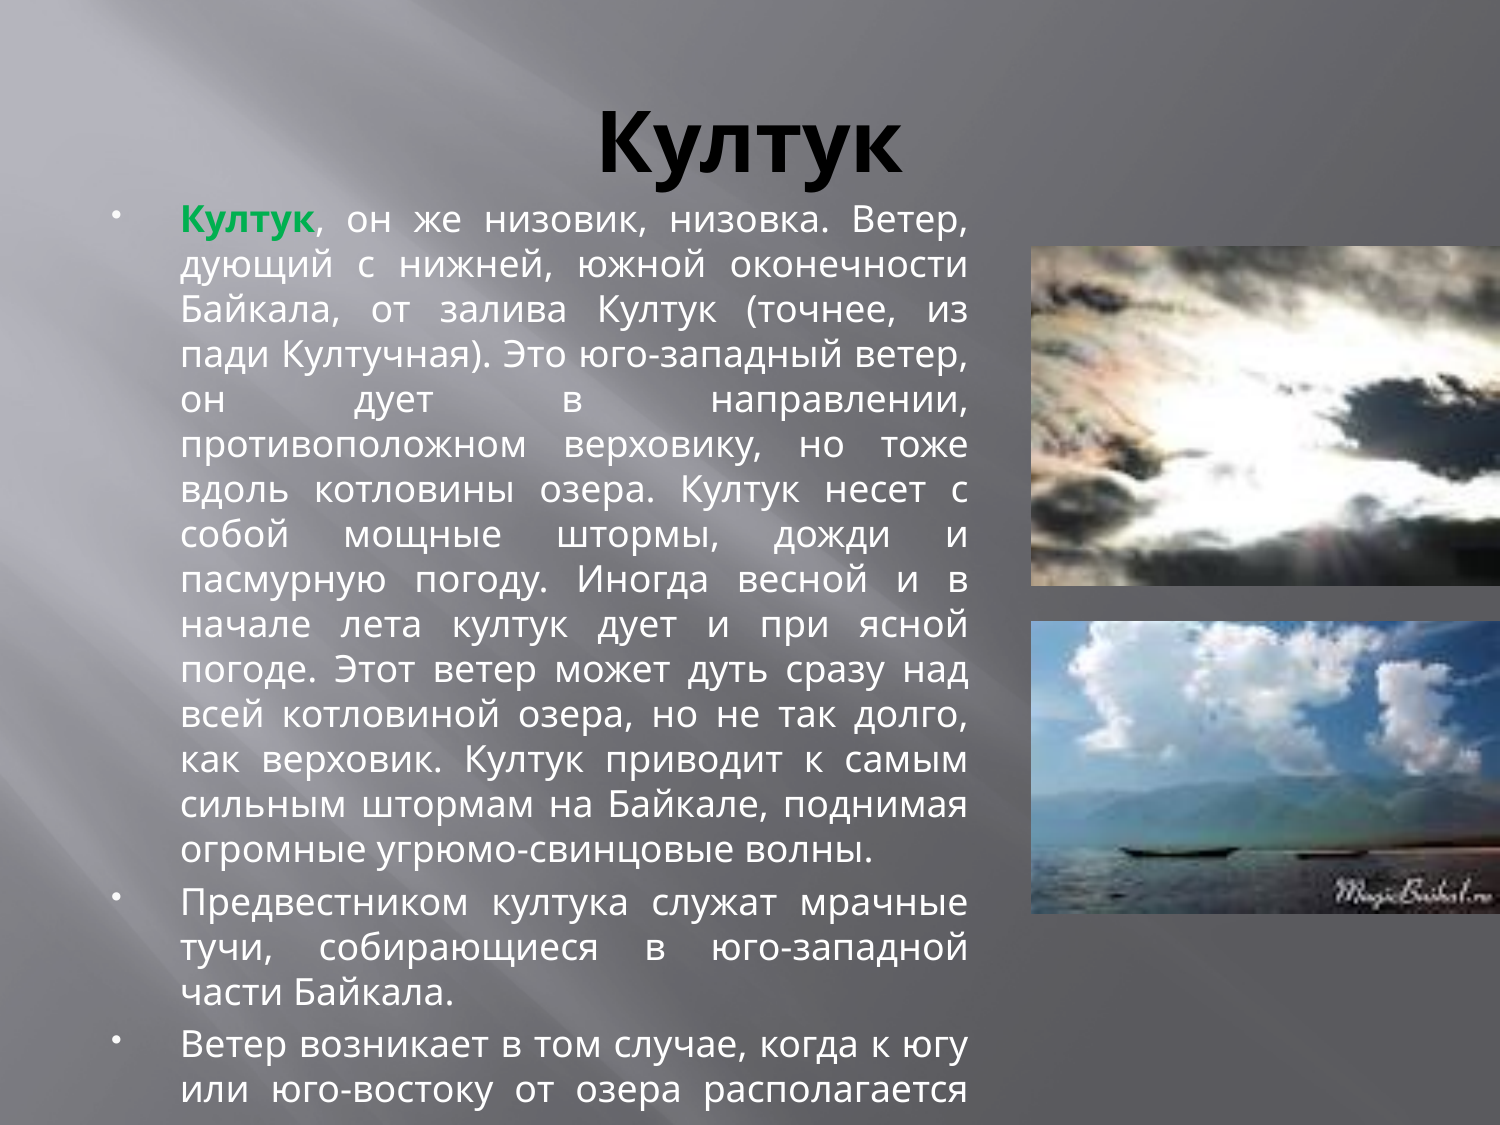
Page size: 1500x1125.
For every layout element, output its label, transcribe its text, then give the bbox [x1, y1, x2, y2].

title Култук [75, 45, 1425, 233]
picture [1030, 620, 1500, 915]
picture [1030, 245, 1500, 587]
list Култук, он же низовик, низовка. Ветер, дующий с нижней, южной оконечности Байкала, от залива Култук (точнее, из пади Култучная). Это юго-западный ветер, он дует в направлении, противоположном верховику, но тоже вдоль котловины озера. Култук несет с собой мощные штормы, дожди и пасмурную погоду. Иногда весной и в начале лета култук дует и при ясной погоде. Этот ветер может дуть сразу над всей котловиной озера, но не так долго, как верховик. Култук приводит к самым сильным штормам на Байкале, поднимая огромные угрюмо-свинцовые волны. Предвестником култука служат мрачные тучи, собирающиеся в юго-западной части Байкала. Ветер возникает в том случае, когда к югу или юго-востоку от озера располагается антициклон, а на севере — циклон. Максимальные скорости ветра в теплый сезон находятся в пределах 5-6 м/с, а в осеннее время достигают 8-10 м/с. [74, 187, 985, 1036]
